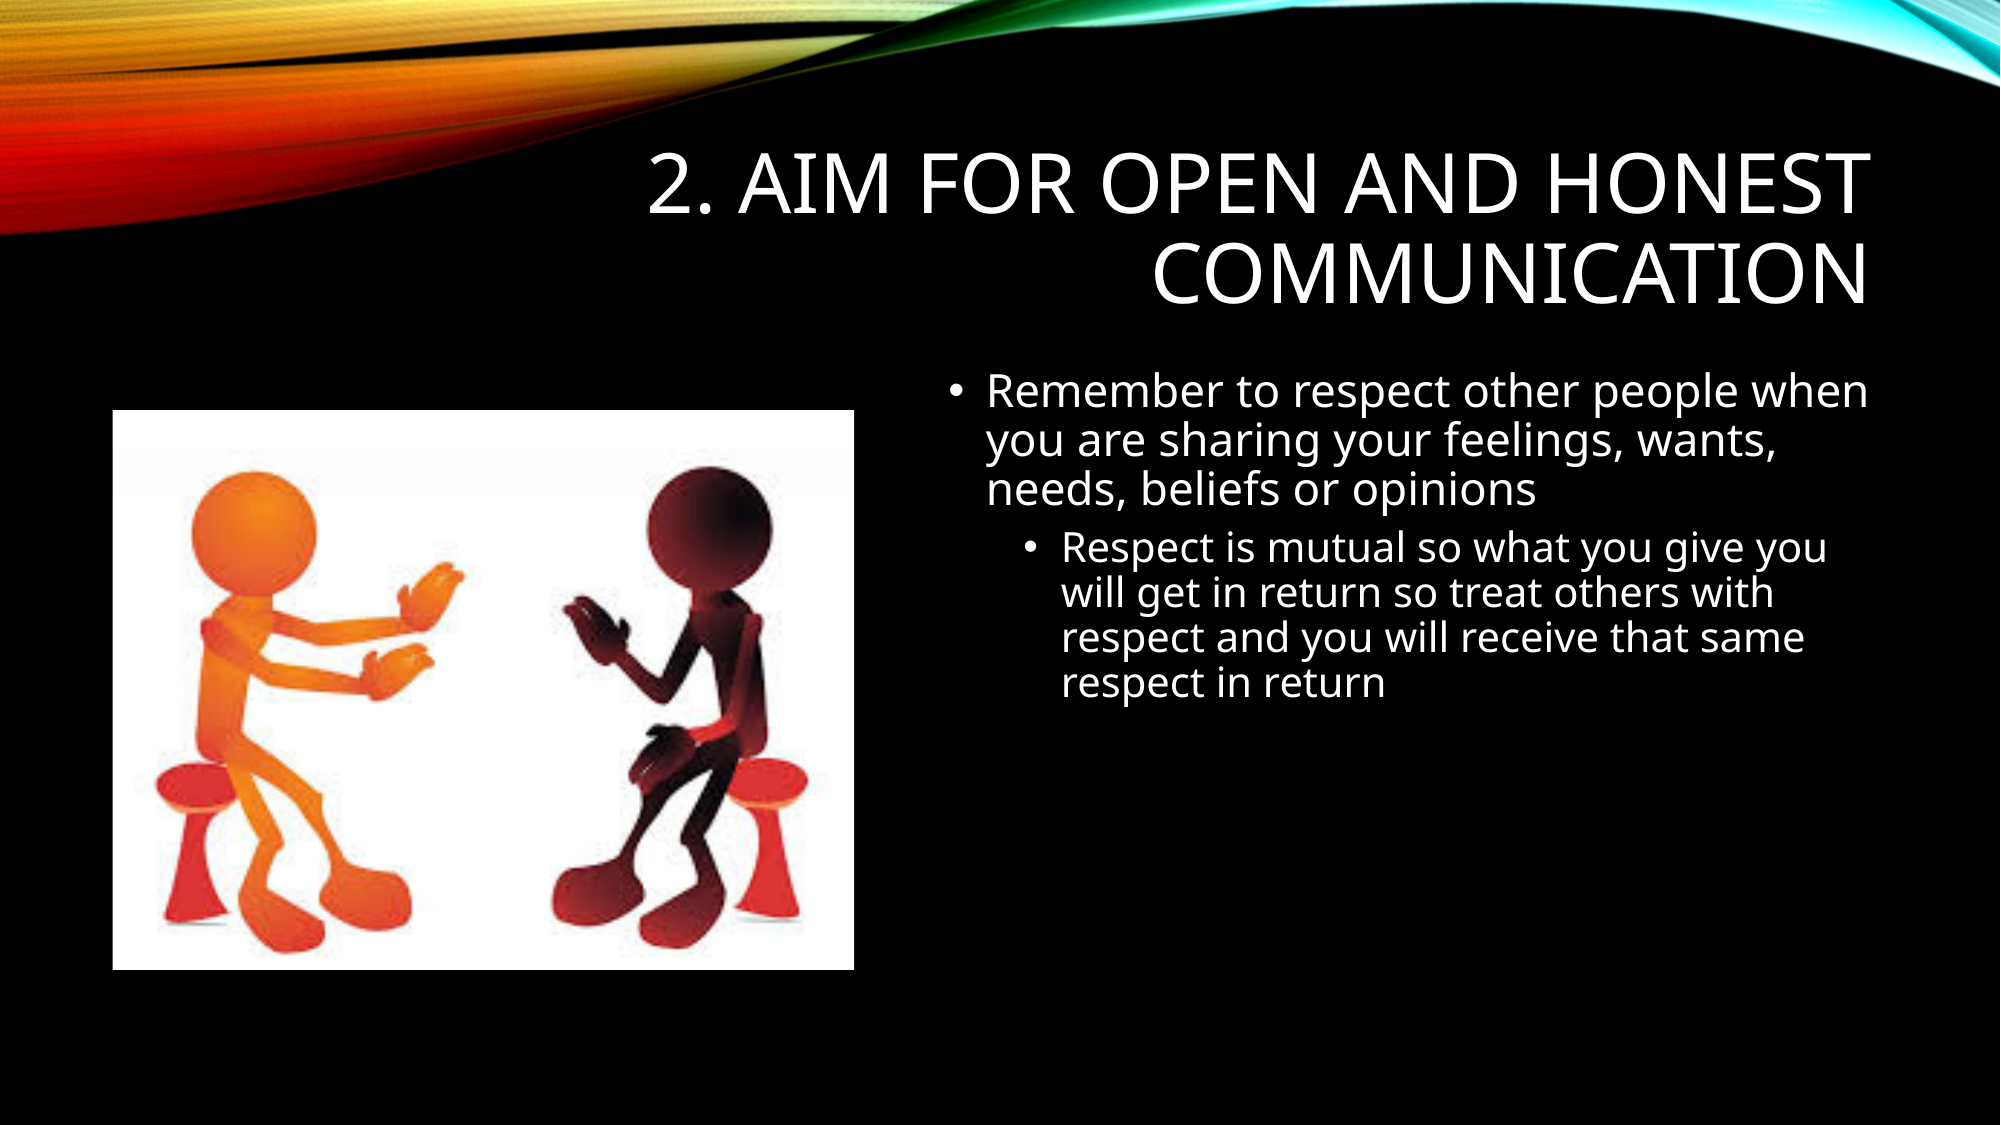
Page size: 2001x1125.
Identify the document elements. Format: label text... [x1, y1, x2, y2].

picture [112, 410, 855, 971]
title 2. Aim for open and honest communication [474, 125, 1888, 338]
picture [0, 0, 2000, 237]
list Remember to respect other people when you are sharing your feelings, wants, needs, beliefs or opinions Respect is mutual so what you give you will get in return so treat others with respect and you will receive that same respect in return [933, 360, 1888, 1021]
